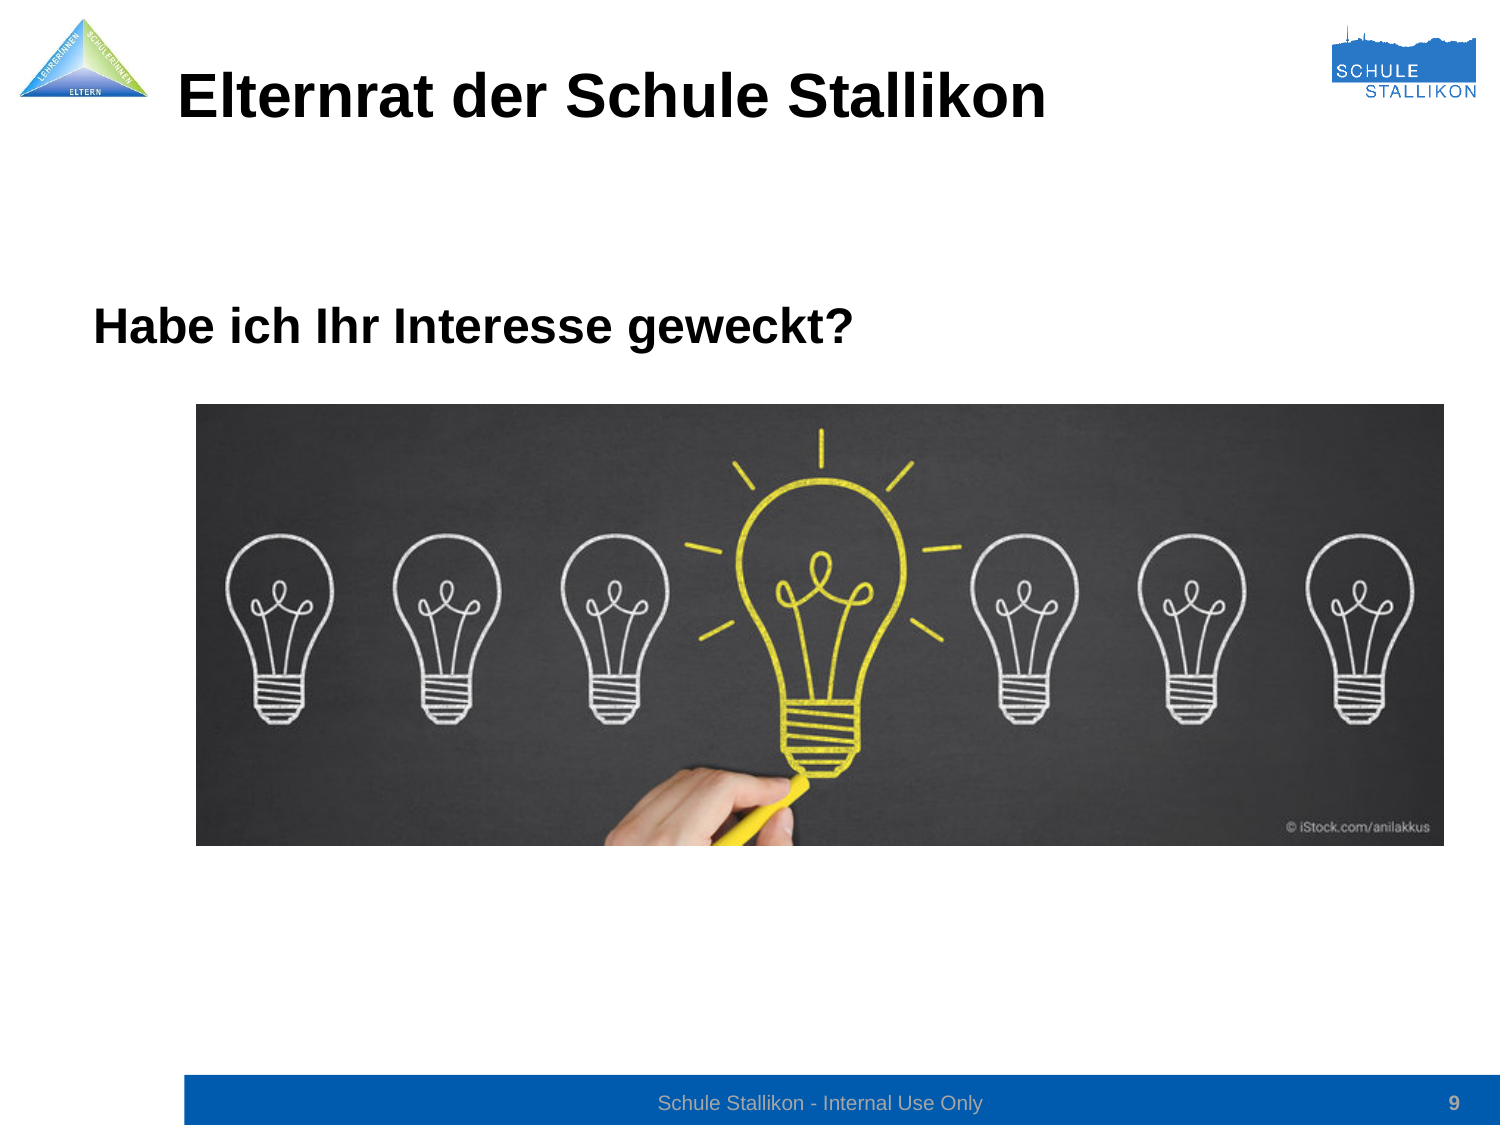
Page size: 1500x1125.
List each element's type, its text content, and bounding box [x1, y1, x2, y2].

text_box Schule Stallikon - Internal Use Only [420, 1082, 1221, 1120]
picture [12, 17, 150, 102]
slide_number 9 [1362, 1082, 1476, 1121]
picture [196, 403, 1444, 846]
title Elternrat der Schule Stallikon [162, 16, 1479, 168]
text_box Habe ich Ihr Interesse geweckt? [78, 286, 871, 361]
picture [1326, 7, 1481, 100]
